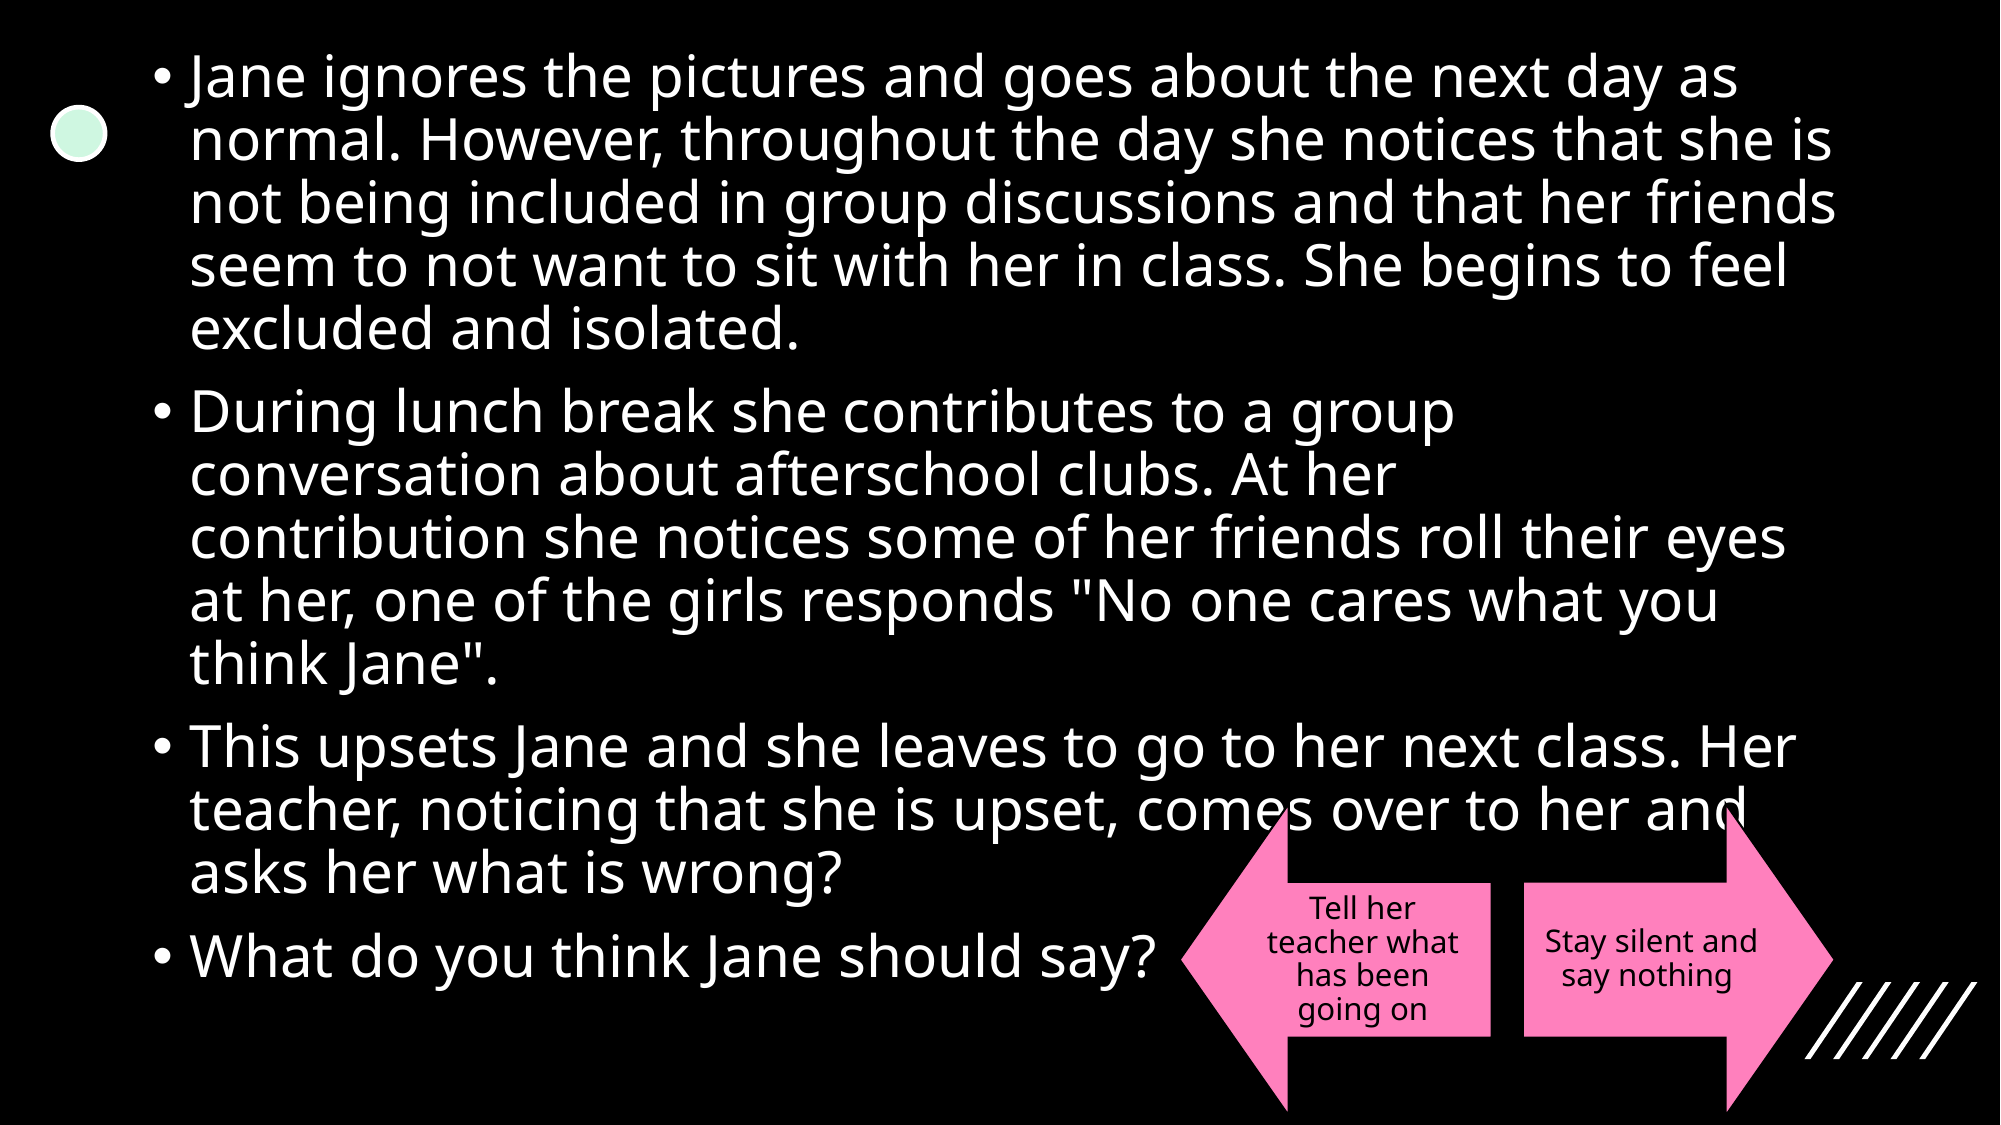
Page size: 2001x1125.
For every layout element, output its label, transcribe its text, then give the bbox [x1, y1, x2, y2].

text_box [1179, 794, 1835, 1125]
list Jane ignores the pictures and goes about the next day as normal. However, throughout the day she notices that she is not being included in group discussions and that her friends seem to not want to sit with her in class. She begins to feel excluded and isolated. During lunch break she contributes to a group conversation about afterschool clubs. At her contribution she notices some of her friends roll their eyes at her, one of the girls responds "No one cares what you think Jane". This upsets Jane and she leaves to go to her next class. Her teacher, noticing that she is upset, comes over to her and asks her what is wrong? What do you think Jane should say? [137, 40, 1863, 1014]
